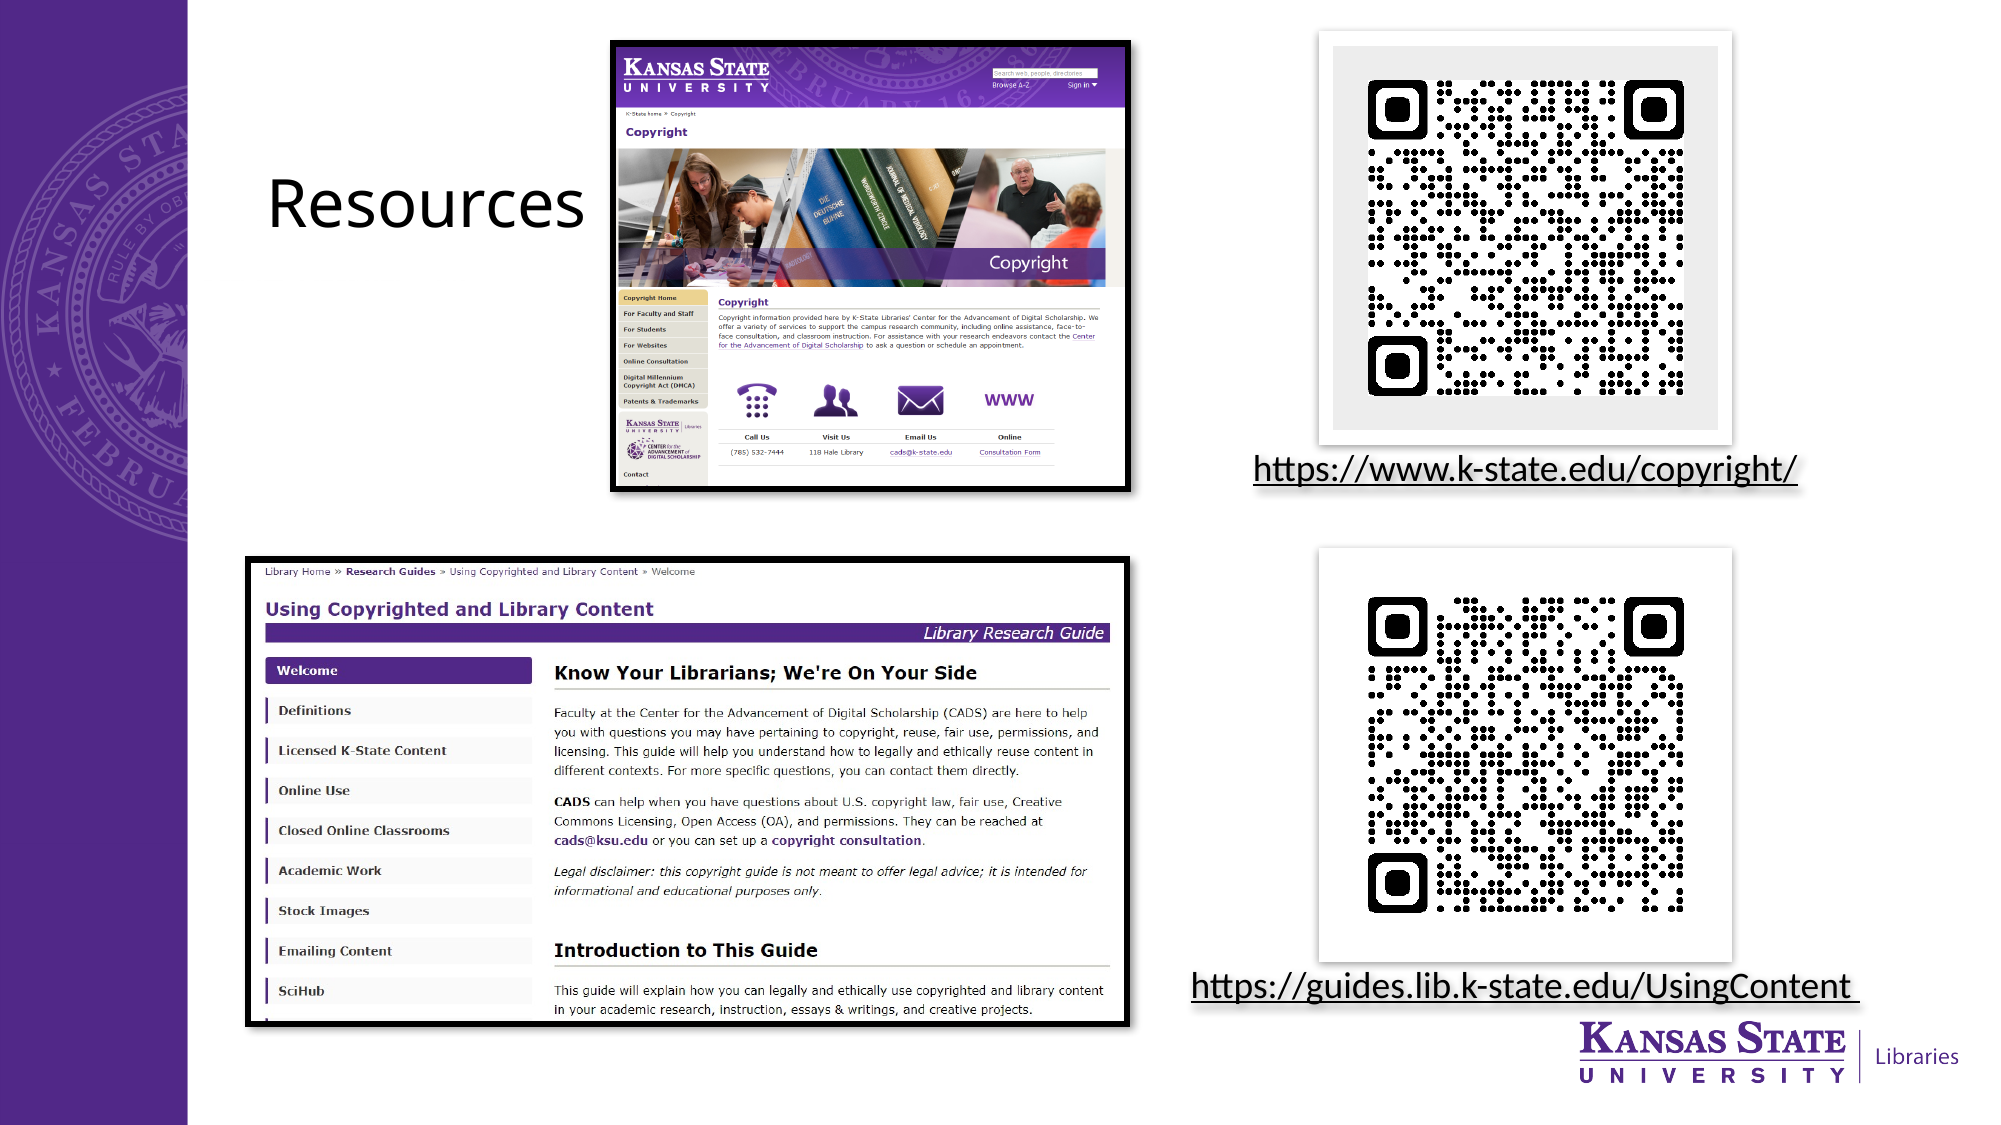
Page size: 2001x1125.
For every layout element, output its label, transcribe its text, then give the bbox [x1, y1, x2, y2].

title Resources [251, 75, 608, 338]
text_box https://guides.lib.k-state.edu/UsingContent [1124, 958, 1927, 1031]
list https://www.k-state.edu/copyright/ [1199, 441, 1852, 514]
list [615, 46, 1125, 486]
picture [0, 0, 2001, 1125]
